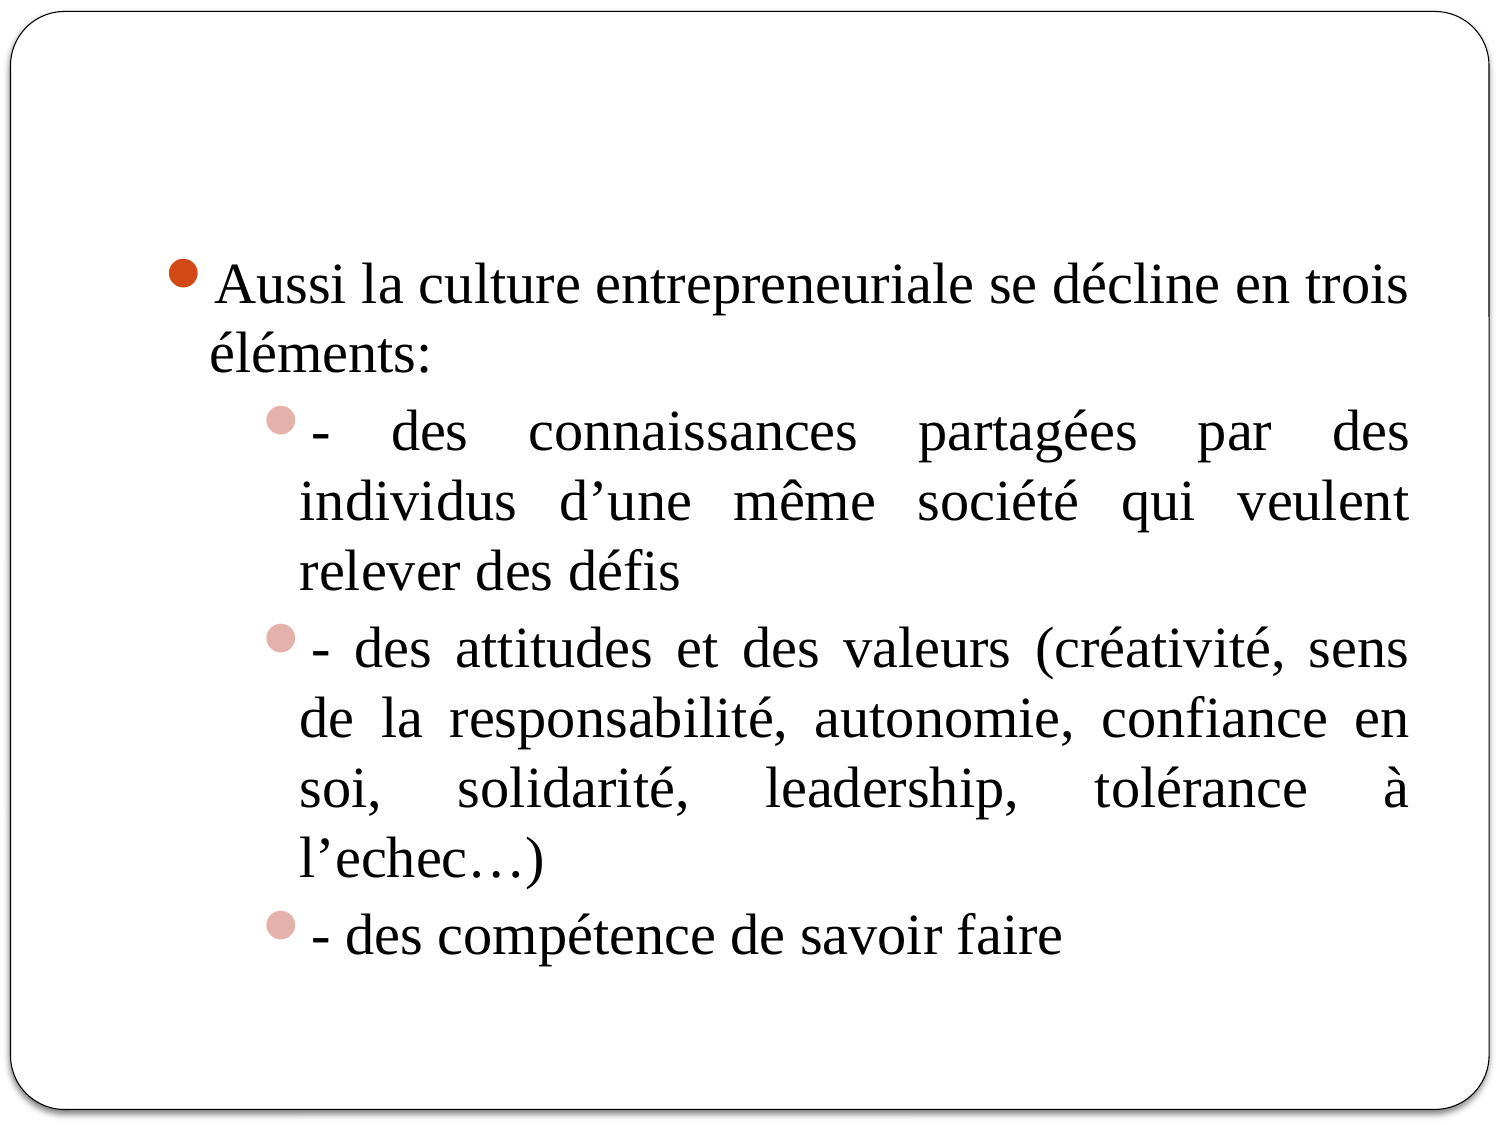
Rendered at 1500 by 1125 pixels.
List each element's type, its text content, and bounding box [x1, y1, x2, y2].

list Aussi la culture entrepreneuriale se décline en trois éléments: - des connaissances partagées par des individus d’une même société qui veulent relever des défis - des attitudes et des valeurs (créativité, sens de la responsabilité, autonomie, confiance en soi, solidarité, leadership, tolérance à l’echec…) - des compétence de savoir faire [150, 237, 1425, 988]
